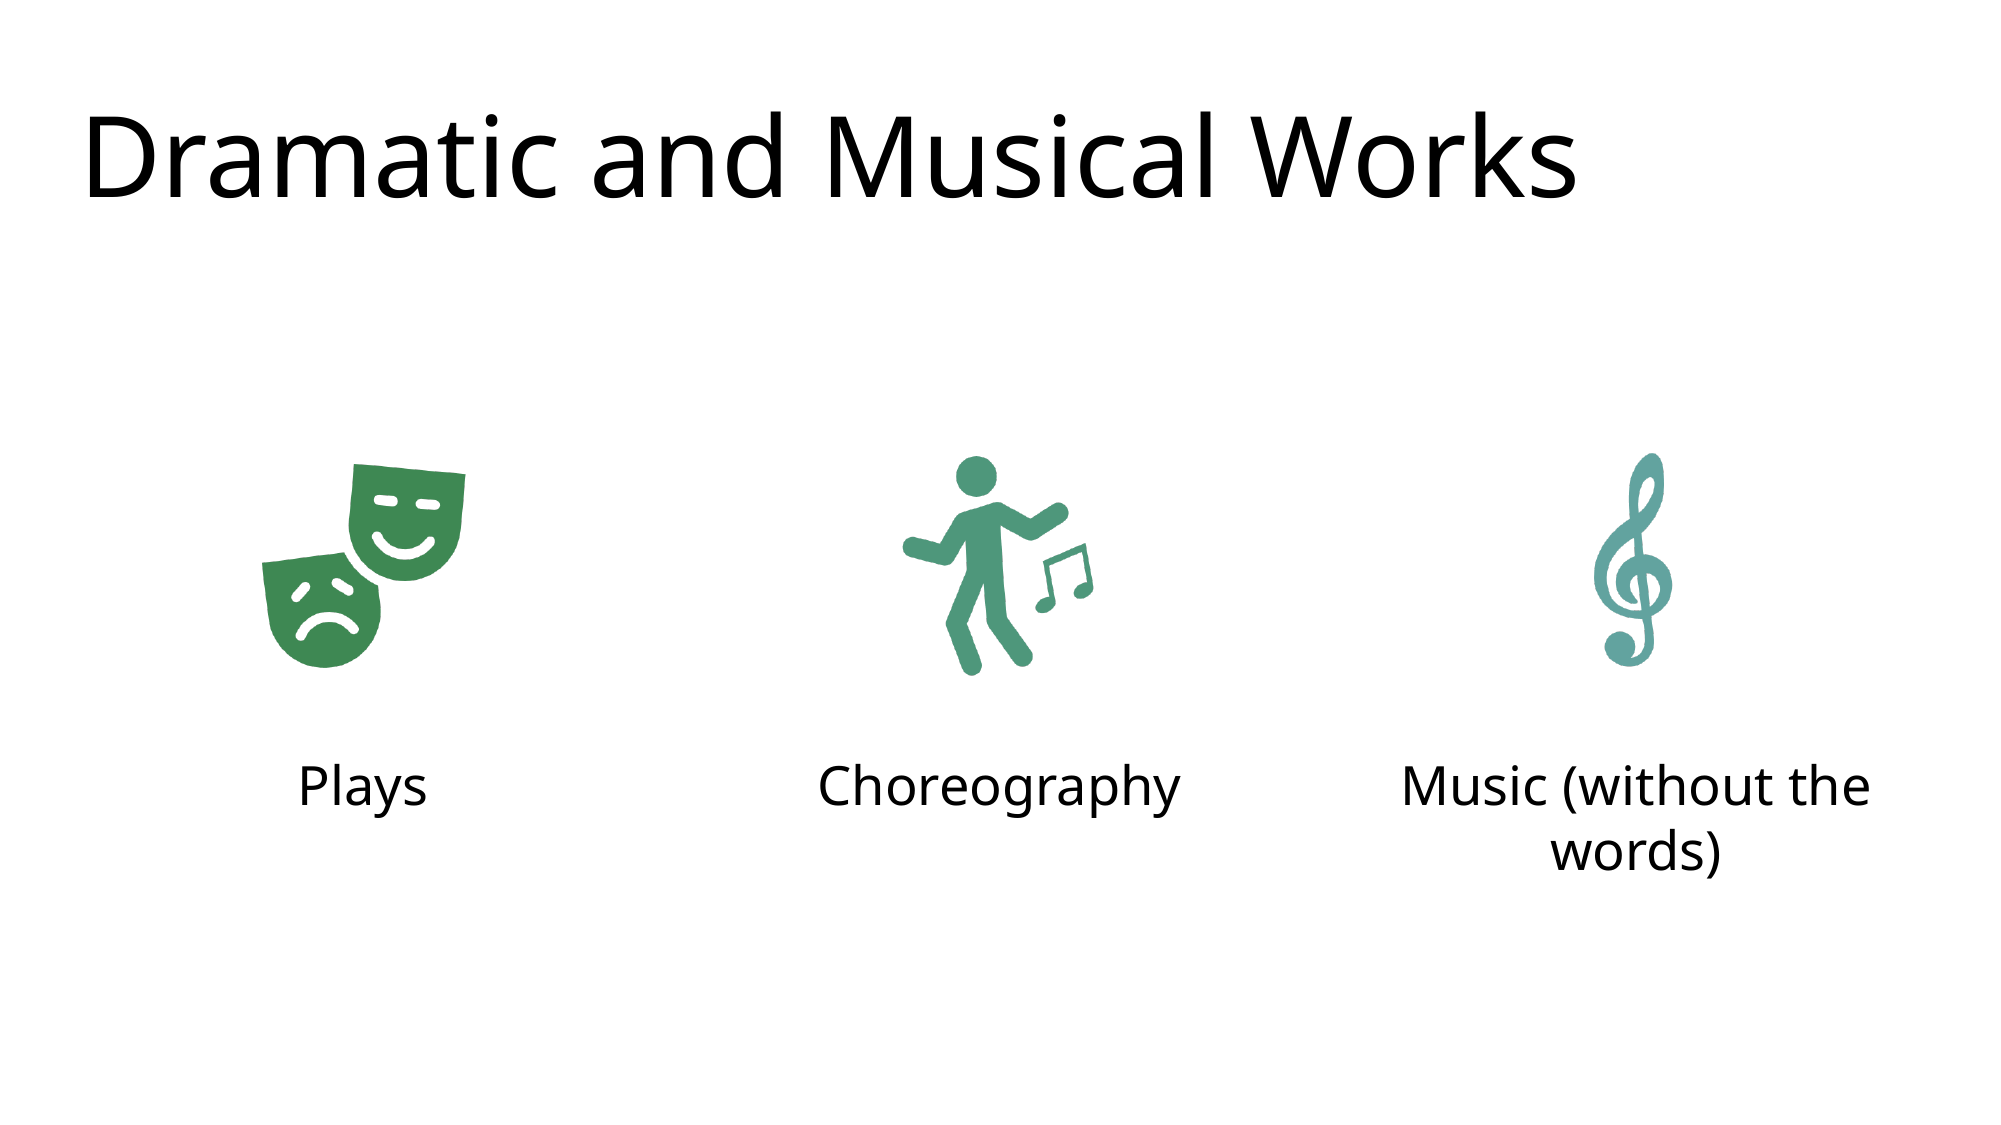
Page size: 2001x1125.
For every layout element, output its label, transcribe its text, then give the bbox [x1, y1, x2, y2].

text_box Dramatic and Musical Works [64, 52, 1936, 270]
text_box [63, 299, 1936, 1014]
